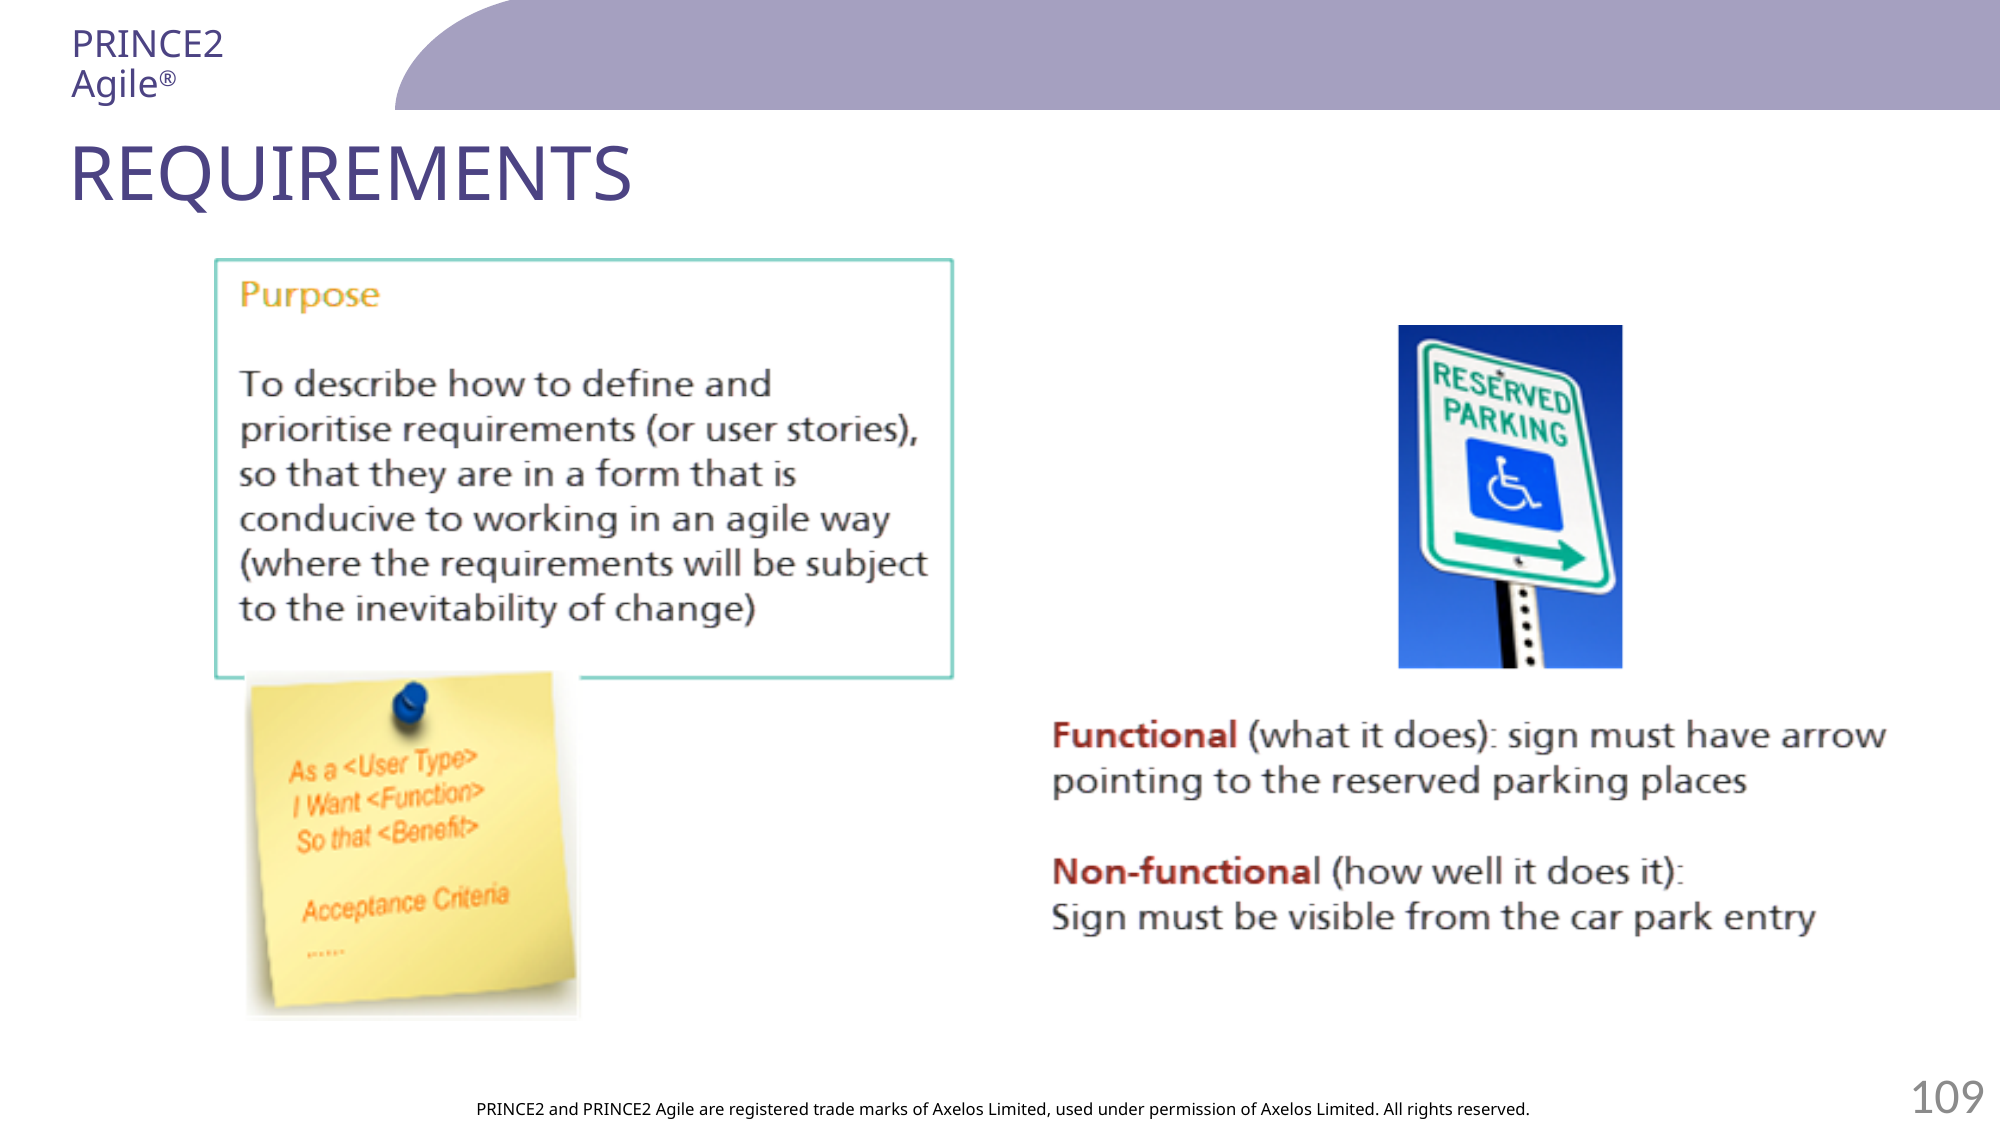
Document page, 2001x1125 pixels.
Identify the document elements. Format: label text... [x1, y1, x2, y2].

slide_number 109 [1550, 1063, 2000, 1124]
picture [214, 258, 960, 1021]
title Requirements [53, 67, 1779, 285]
picture [1051, 325, 2000, 952]
text_box PRINCE2 and PRINCE2 Agile are registered trade marks of Axelos Limited, used under permission of Axelos Limited. All rights reserved. [376, 1090, 1632, 1125]
